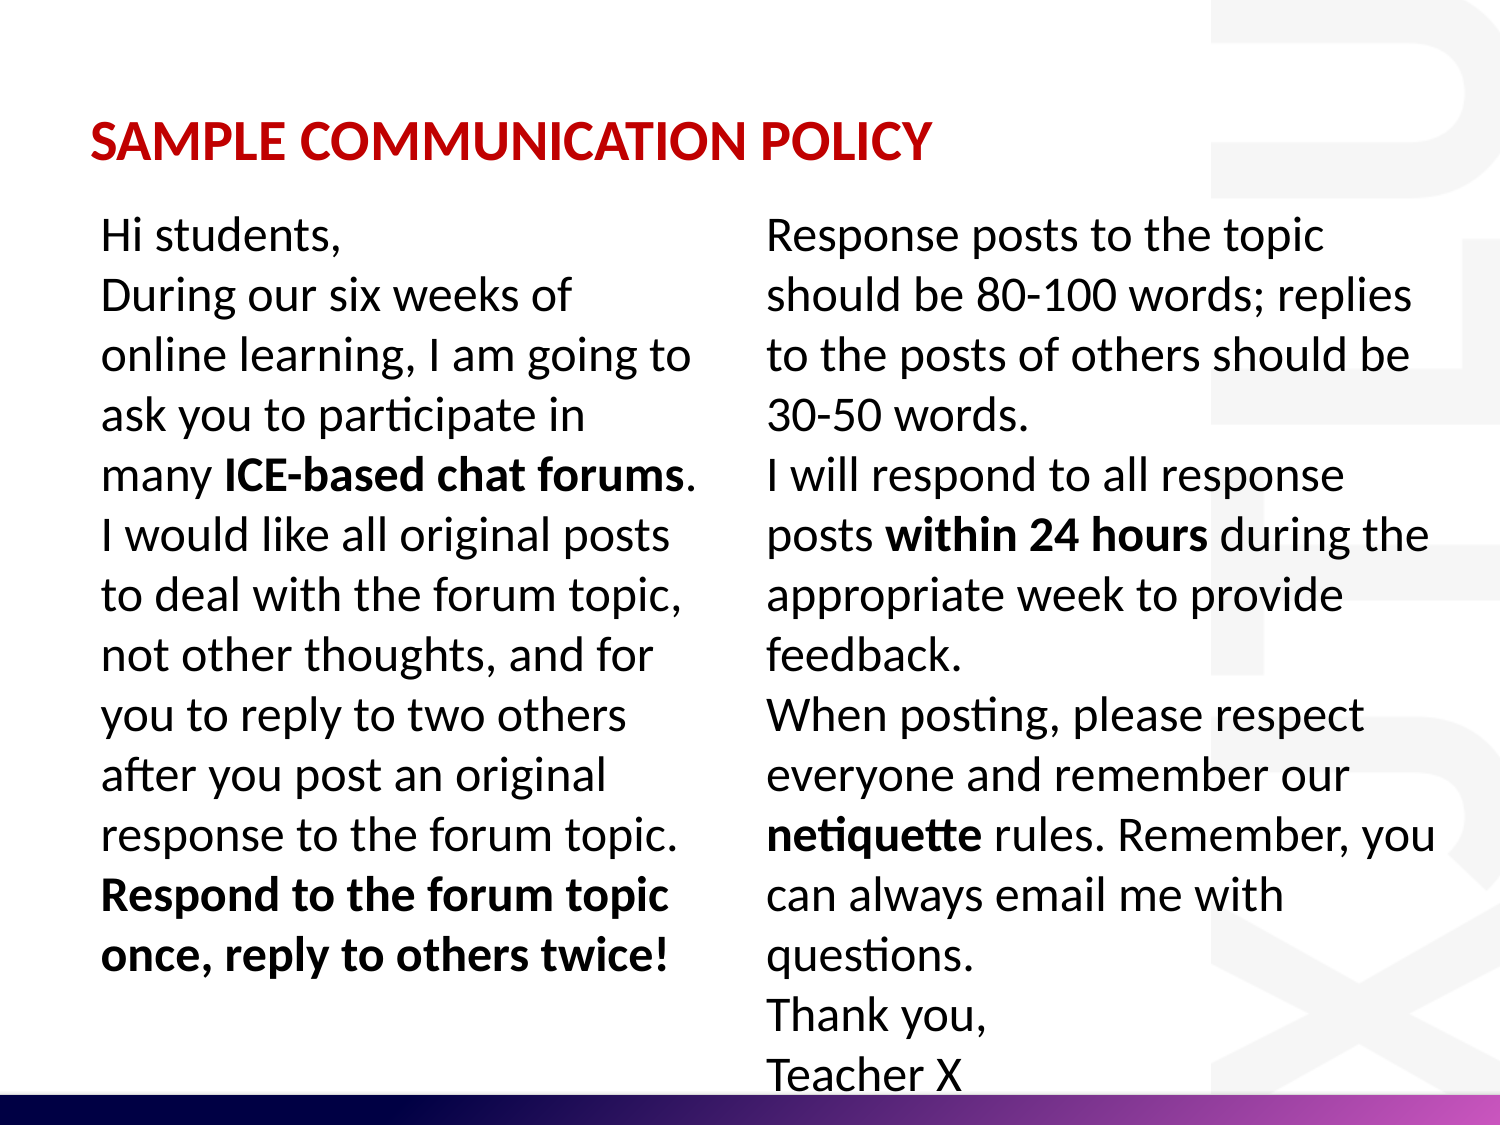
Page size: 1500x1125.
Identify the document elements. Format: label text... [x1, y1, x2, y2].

title Sample communication policy [75, 43, 1205, 231]
text_box Hi students, During our six weeks of online learning, I am going to ask you to participate in many ICE-based chat forums. I would like all original posts to deal with the forum topic, not other thoughts, and for you to reply to two others after you post an original response to the forum topic. Respond to the forum topic once, reply to others twice! [85, 193, 716, 1060]
picture [1210, 0, 1500, 1125]
text_box Response posts to the topic should be 80-100 words; replies to the posts of others should be 30-50 words. I will respond to all response posts within 24 hours during the appropriate week to provide feedback. When posting, please respect everyone and remember our netiquette rules. Remember, you can always email me with questions. Thank you, Teacher X [751, 193, 1205, 1125]
text_box [0, 1094, 751, 1125]
